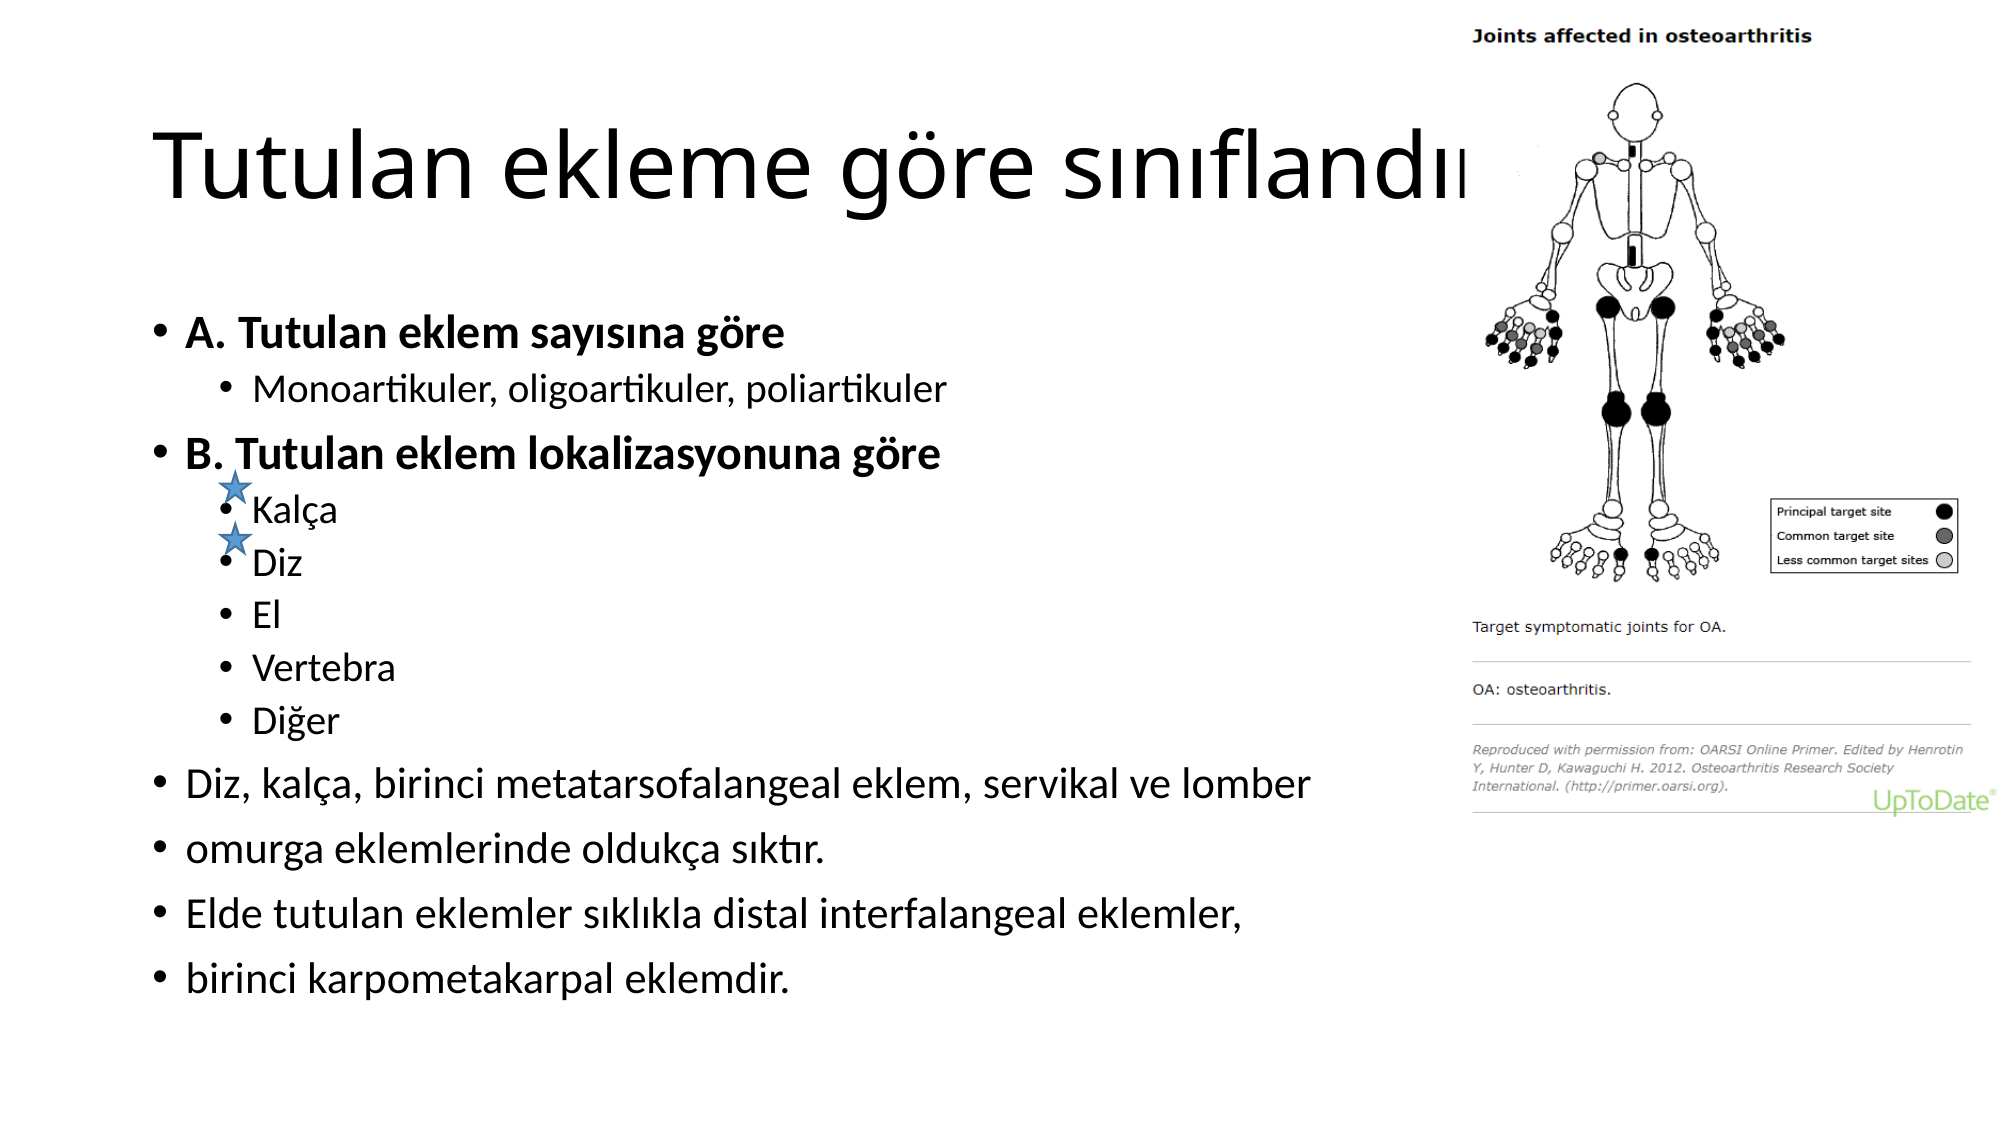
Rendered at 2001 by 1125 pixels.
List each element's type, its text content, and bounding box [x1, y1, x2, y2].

picture [1464, 0, 2000, 821]
list A. Tutulan eklem sayısına göre Monoartikuler, oligoartikuler, poliartikuler B. Tutulan eklem lokalizasyonuna göre Kalça Diz El Vertebra Diğer Diz, kalça, birinci metatarsofalangeal eklem, servikal ve lomber omurga eklemlerinde oldukça sıktır. Elde tutulan eklemler sıklıkla distal interfalangeal eklemler, birinci karpometakarpal eklemdir. [137, 299, 1863, 1014]
title Tutulan ekleme göre sınıflandırma [137, 59, 1464, 278]
text_box [217, 468, 253, 505]
text_box [217, 520, 253, 556]
